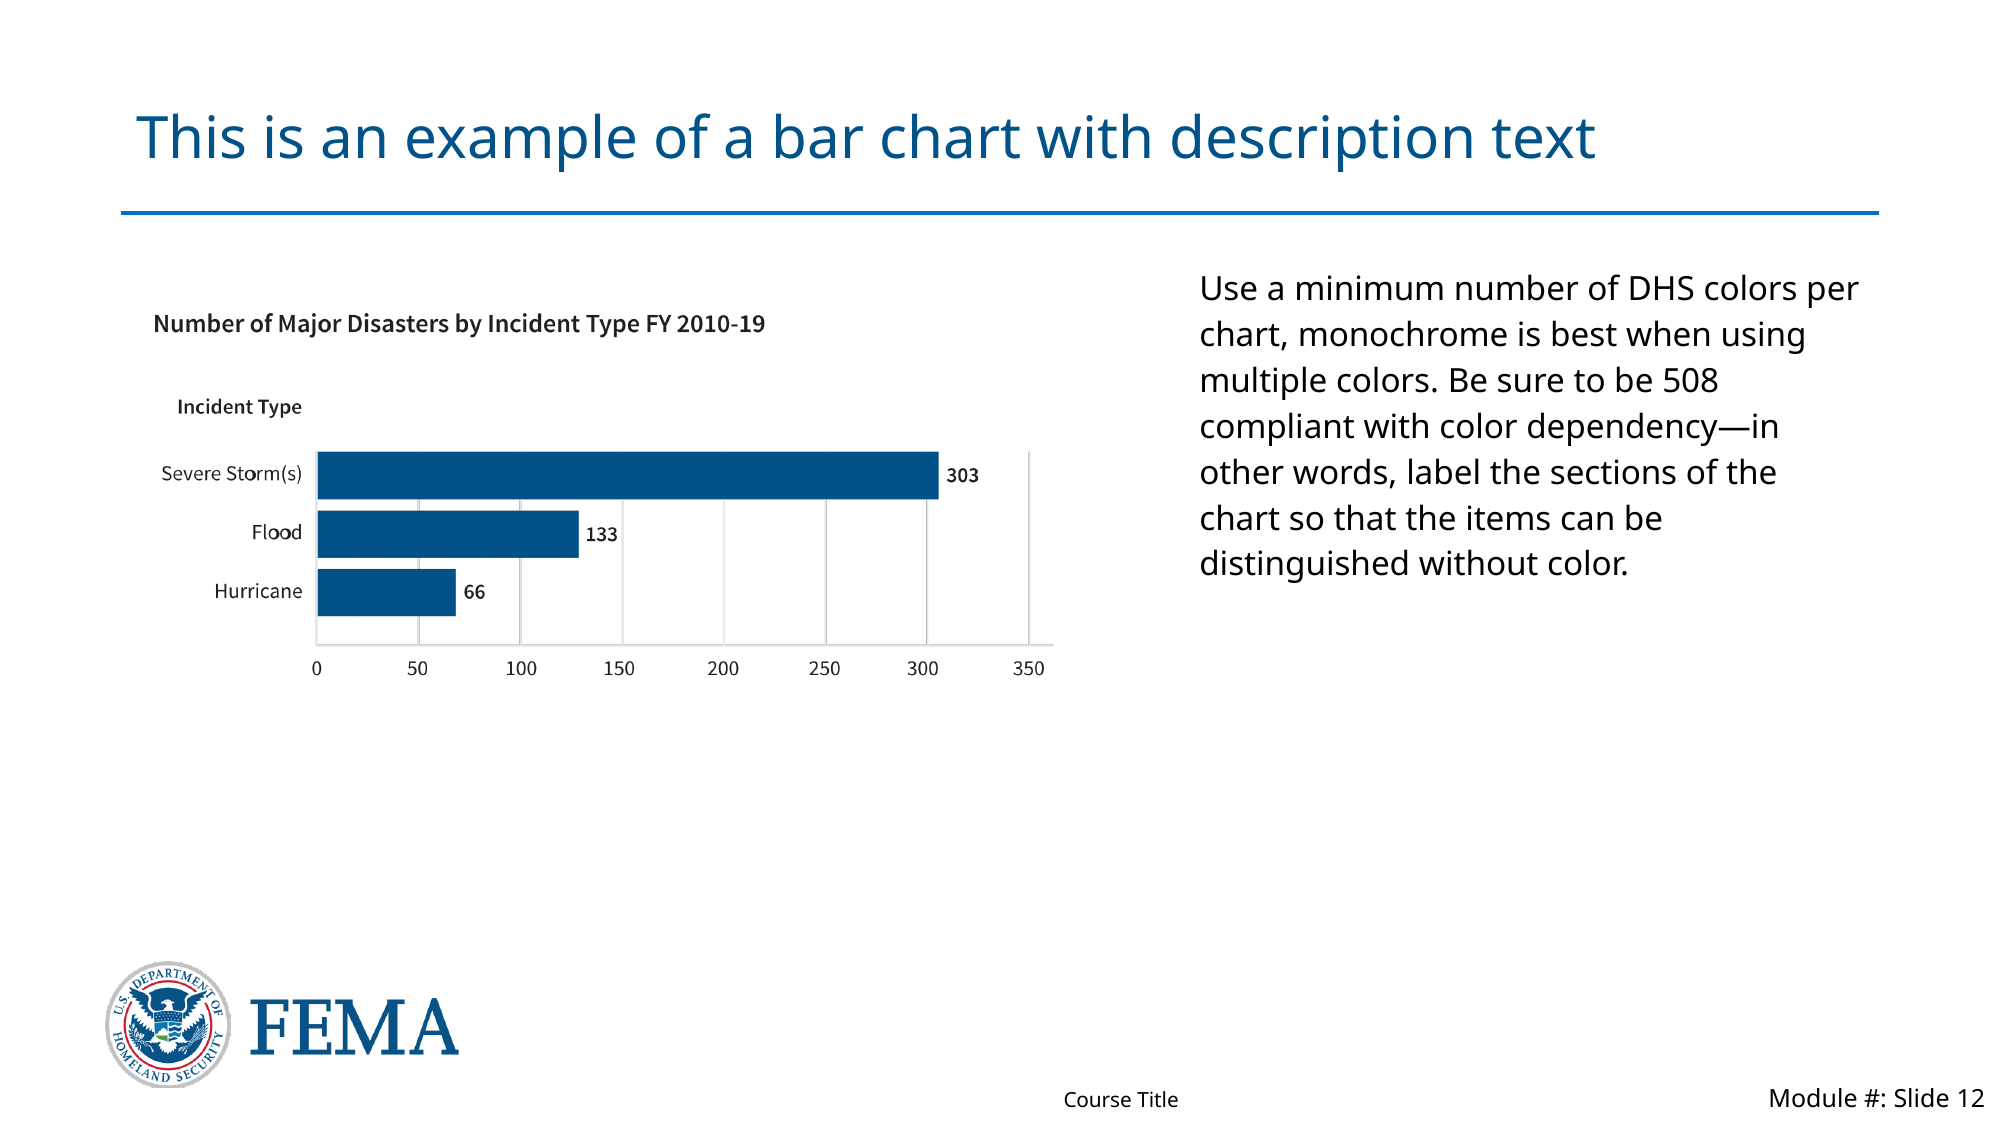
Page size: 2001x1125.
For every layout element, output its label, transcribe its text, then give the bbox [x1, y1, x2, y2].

title This is an example of a bar chart with description text [121, 74, 1879, 197]
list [120, 267, 1086, 724]
list Use a minimum number of DHS colors per chart, monochrome is best when using multiple colors. Be sure to be 508 compliant with color dependency—in other words, label the sections of the chart so that the items can be distinguished without color. [1184, 254, 1879, 891]
